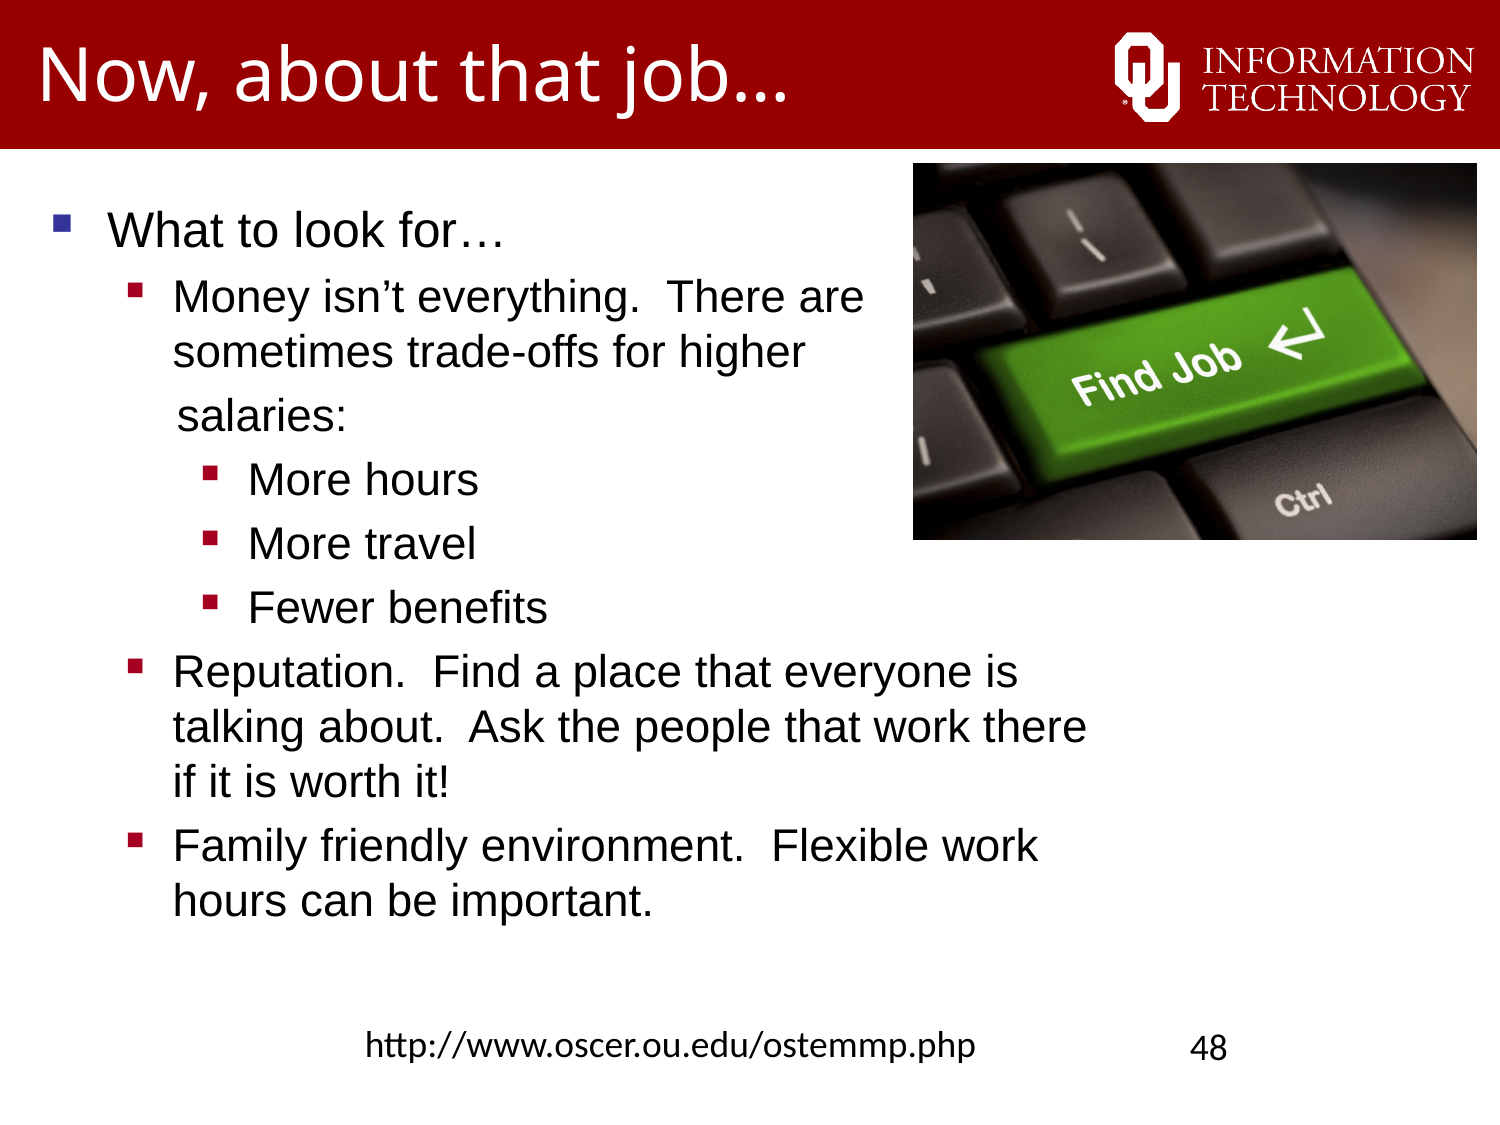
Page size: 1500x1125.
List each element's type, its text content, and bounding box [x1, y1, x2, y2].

text_box http://www.oscer.ou.edu/ostemmp.php [349, 1012, 1210, 1088]
text_box 48 [1174, 1015, 1388, 1091]
title Now, about that job… [21, 19, 1301, 131]
picture [0, 0, 1500, 541]
text_box What to look for… Money isn’t everything. There are sometimes trade-offs for higher salaries: More hours More travel Fewer benefits Reputation. Find a place that everyone is talking about. Ask the people that work there if it is worth it! Family friendly environment. Flexible work hours can be important. [36, 189, 1112, 1062]
